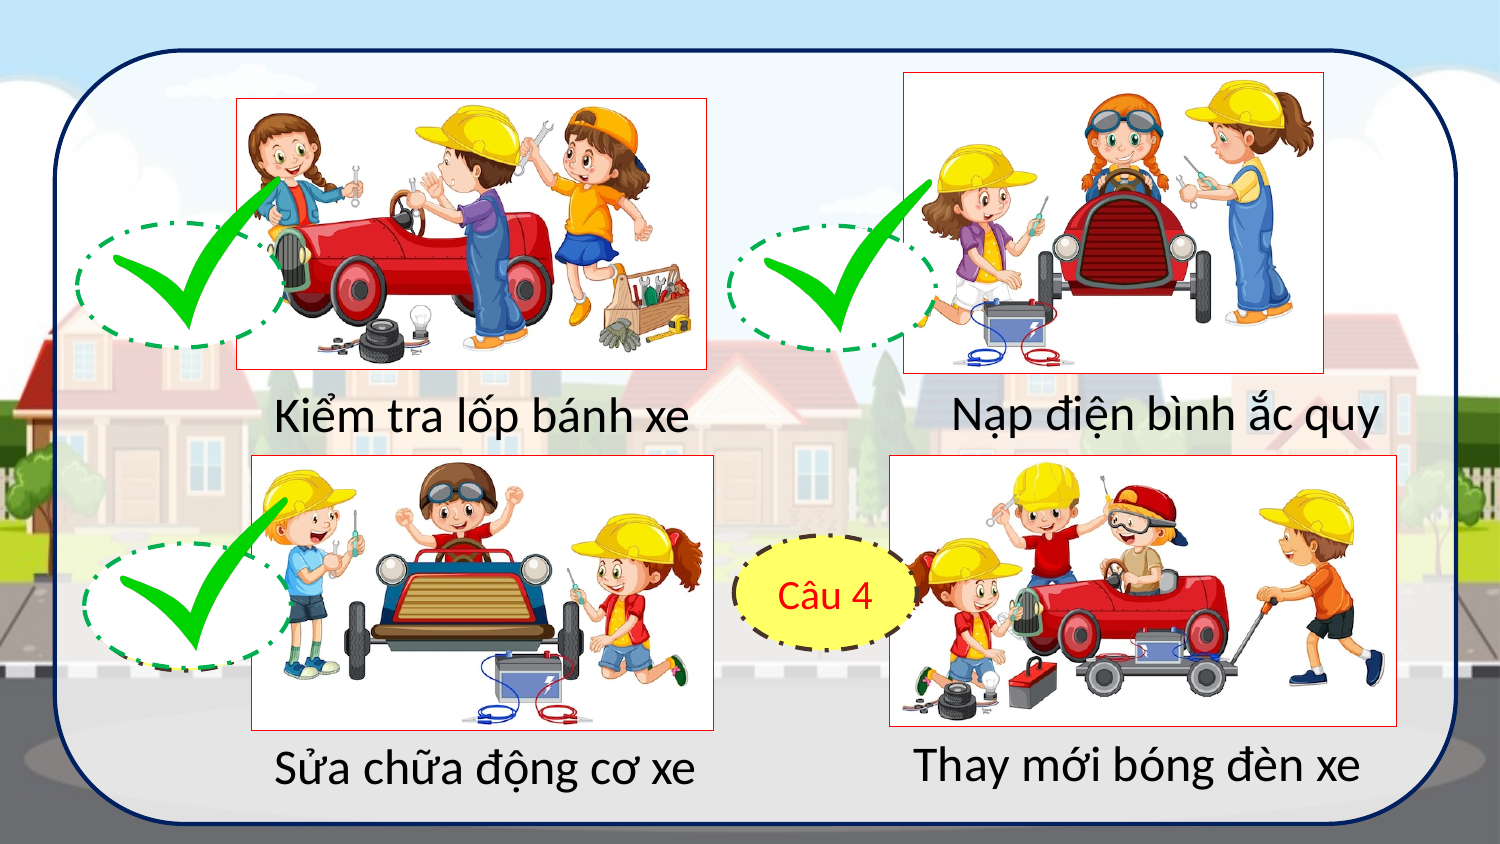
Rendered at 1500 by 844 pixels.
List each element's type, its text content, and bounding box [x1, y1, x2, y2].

text_box Thay mới bóng đèn xe [871, 723, 1404, 799]
text_box Nạp điện bình ắc quy [934, 373, 1397, 449]
text_box Sửa chữa động cơ xe [254, 735, 717, 802]
text_box Câu 4 [731, 533, 884, 653]
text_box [725, 154, 948, 362]
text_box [80, 472, 303, 680]
picture [0, 0, 1500, 844]
text_box [52, 48, 1459, 827]
text_box Kiểm tra lốp bánh xe [256, 376, 709, 450]
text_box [73, 151, 296, 360]
